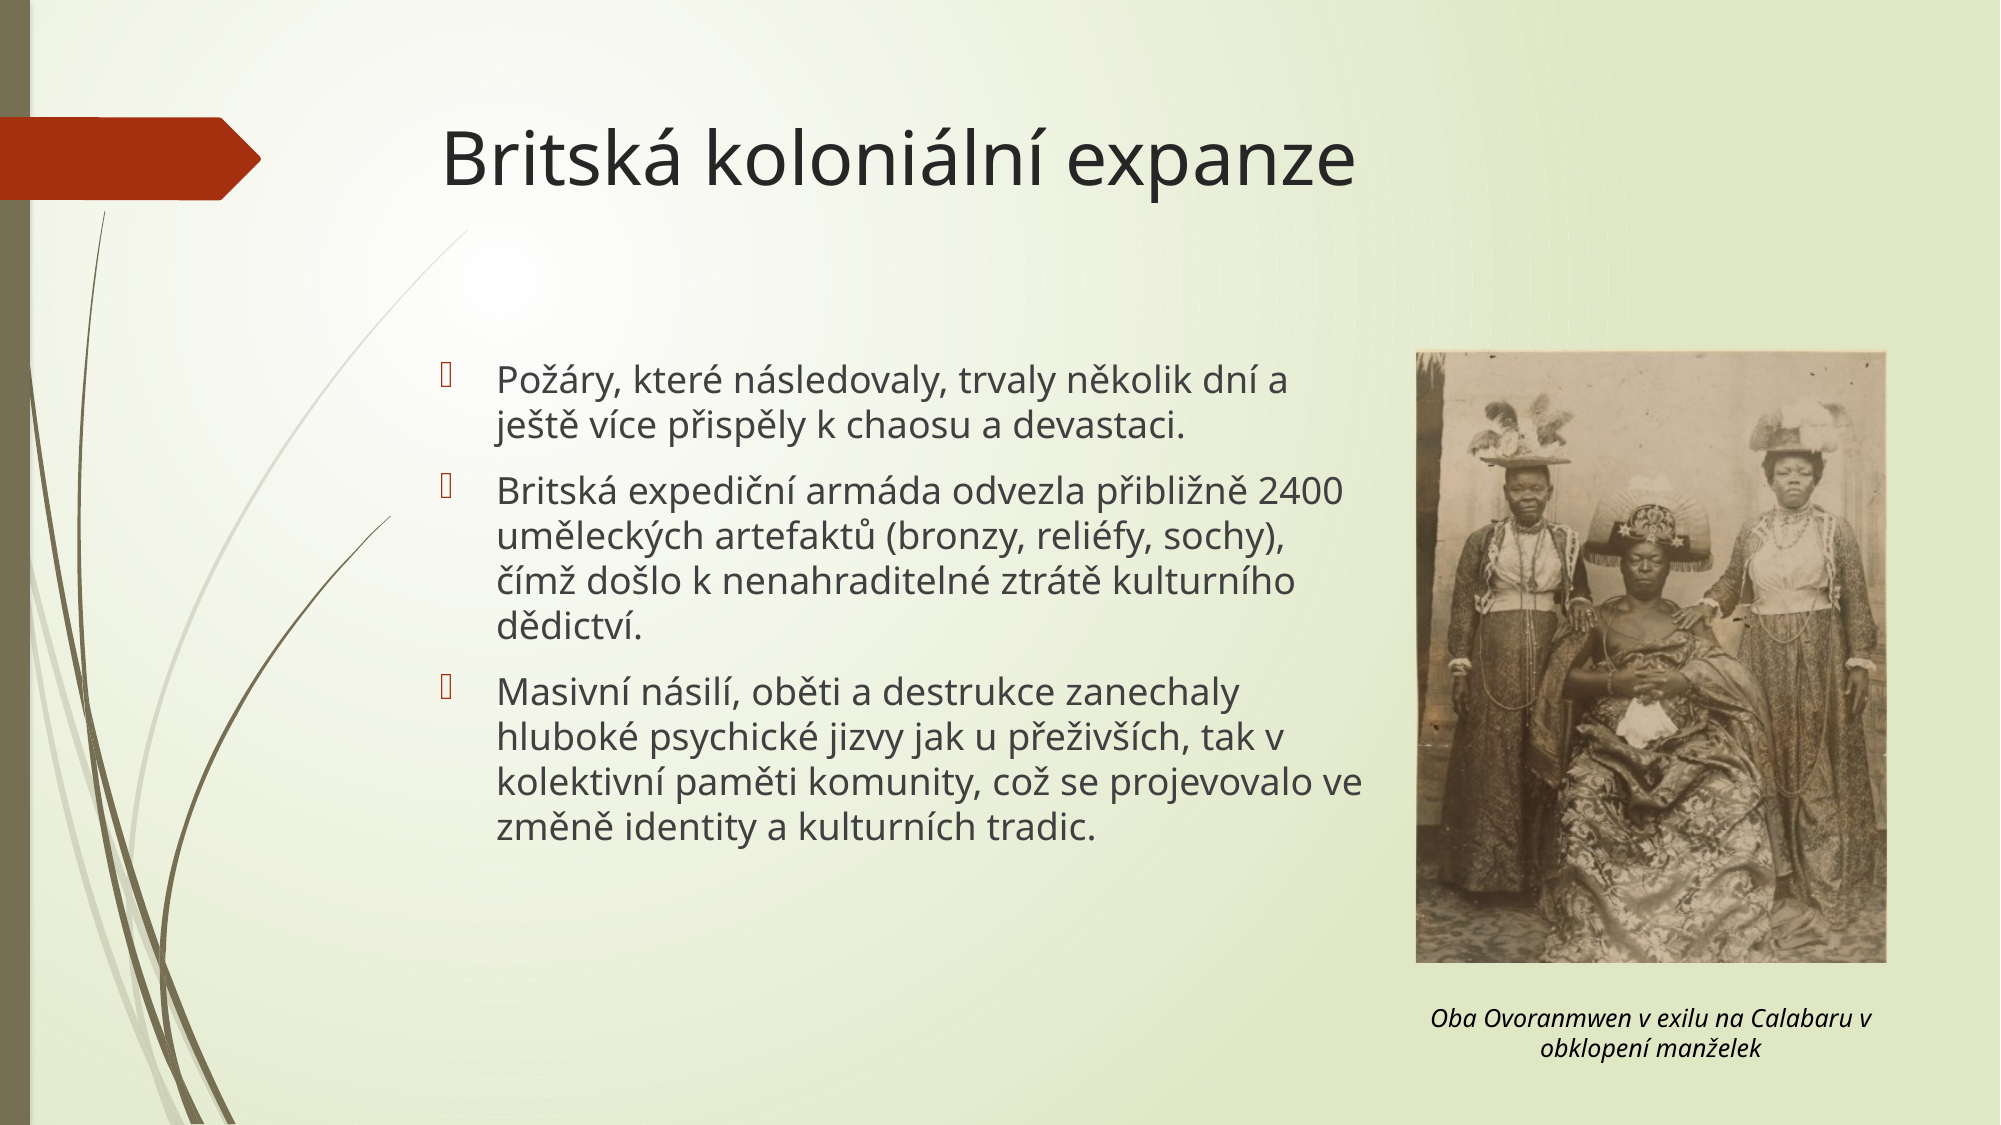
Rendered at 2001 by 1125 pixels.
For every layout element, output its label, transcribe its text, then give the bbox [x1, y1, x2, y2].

list Požáry, které následovaly, trvaly několik dní a ještě více přispěly k chaosu a devastaci. Britská expediční armáda odvezla přibližně 2400 uměleckých artefaktů (bronzy, reliéfy, sochy), čímž došlo k nenahraditelné ztrátě kulturního dědictví. Masivní násilí, oběti a destrukce zanechaly hluboké psychické jizvy jak u přeživších, tak v kolektivní paměti komunity, což se projevovalo ve změně identity a kulturních tradic. [424, 348, 1382, 970]
text_box Oba Ovoranmwen v exilu na Calabaru v obklopení manželek [1364, 995, 1938, 1071]
picture [1415, 349, 1888, 963]
title Britská koloniální expanze [425, 102, 1888, 313]
